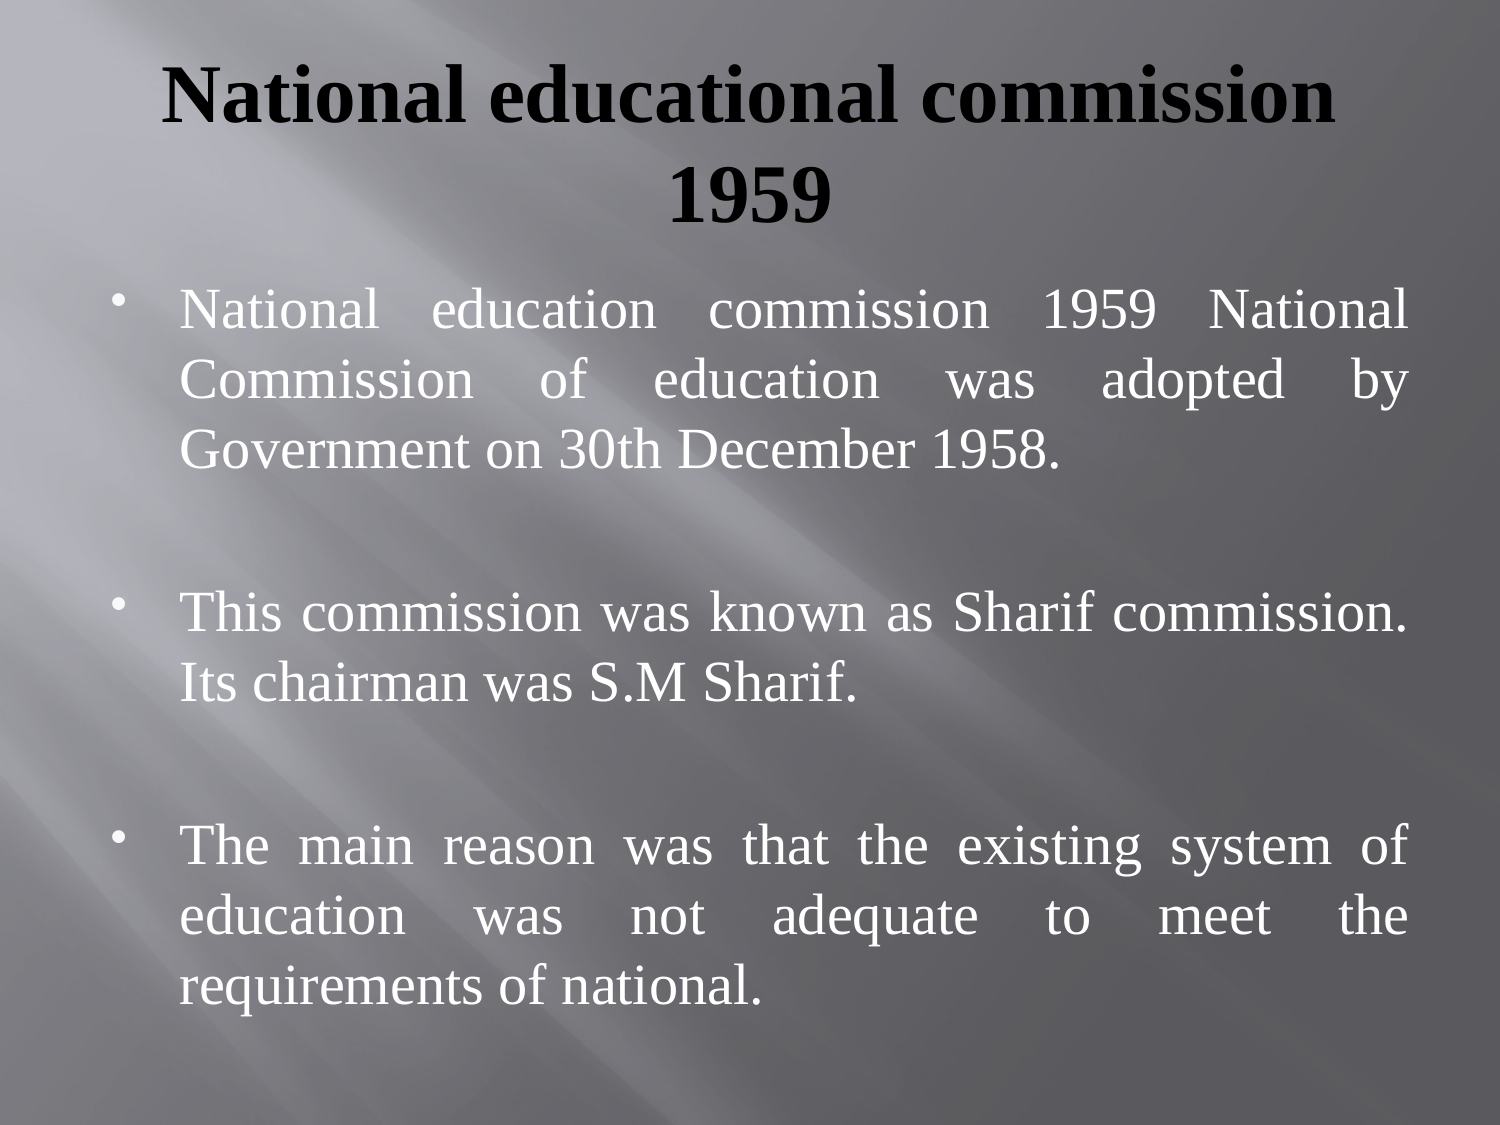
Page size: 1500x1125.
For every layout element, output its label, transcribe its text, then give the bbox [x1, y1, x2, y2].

list National education commission 1959 National Commission of education was adopted by Government on 30th December 1958. This commission was known as Sharif commission. Its chairman was S.M Sharif. The main reason was that the existing system of education was not adequate to meet the requirements of national. [75, 262, 1425, 1075]
title National educational commission 1959 [75, 45, 1425, 233]
